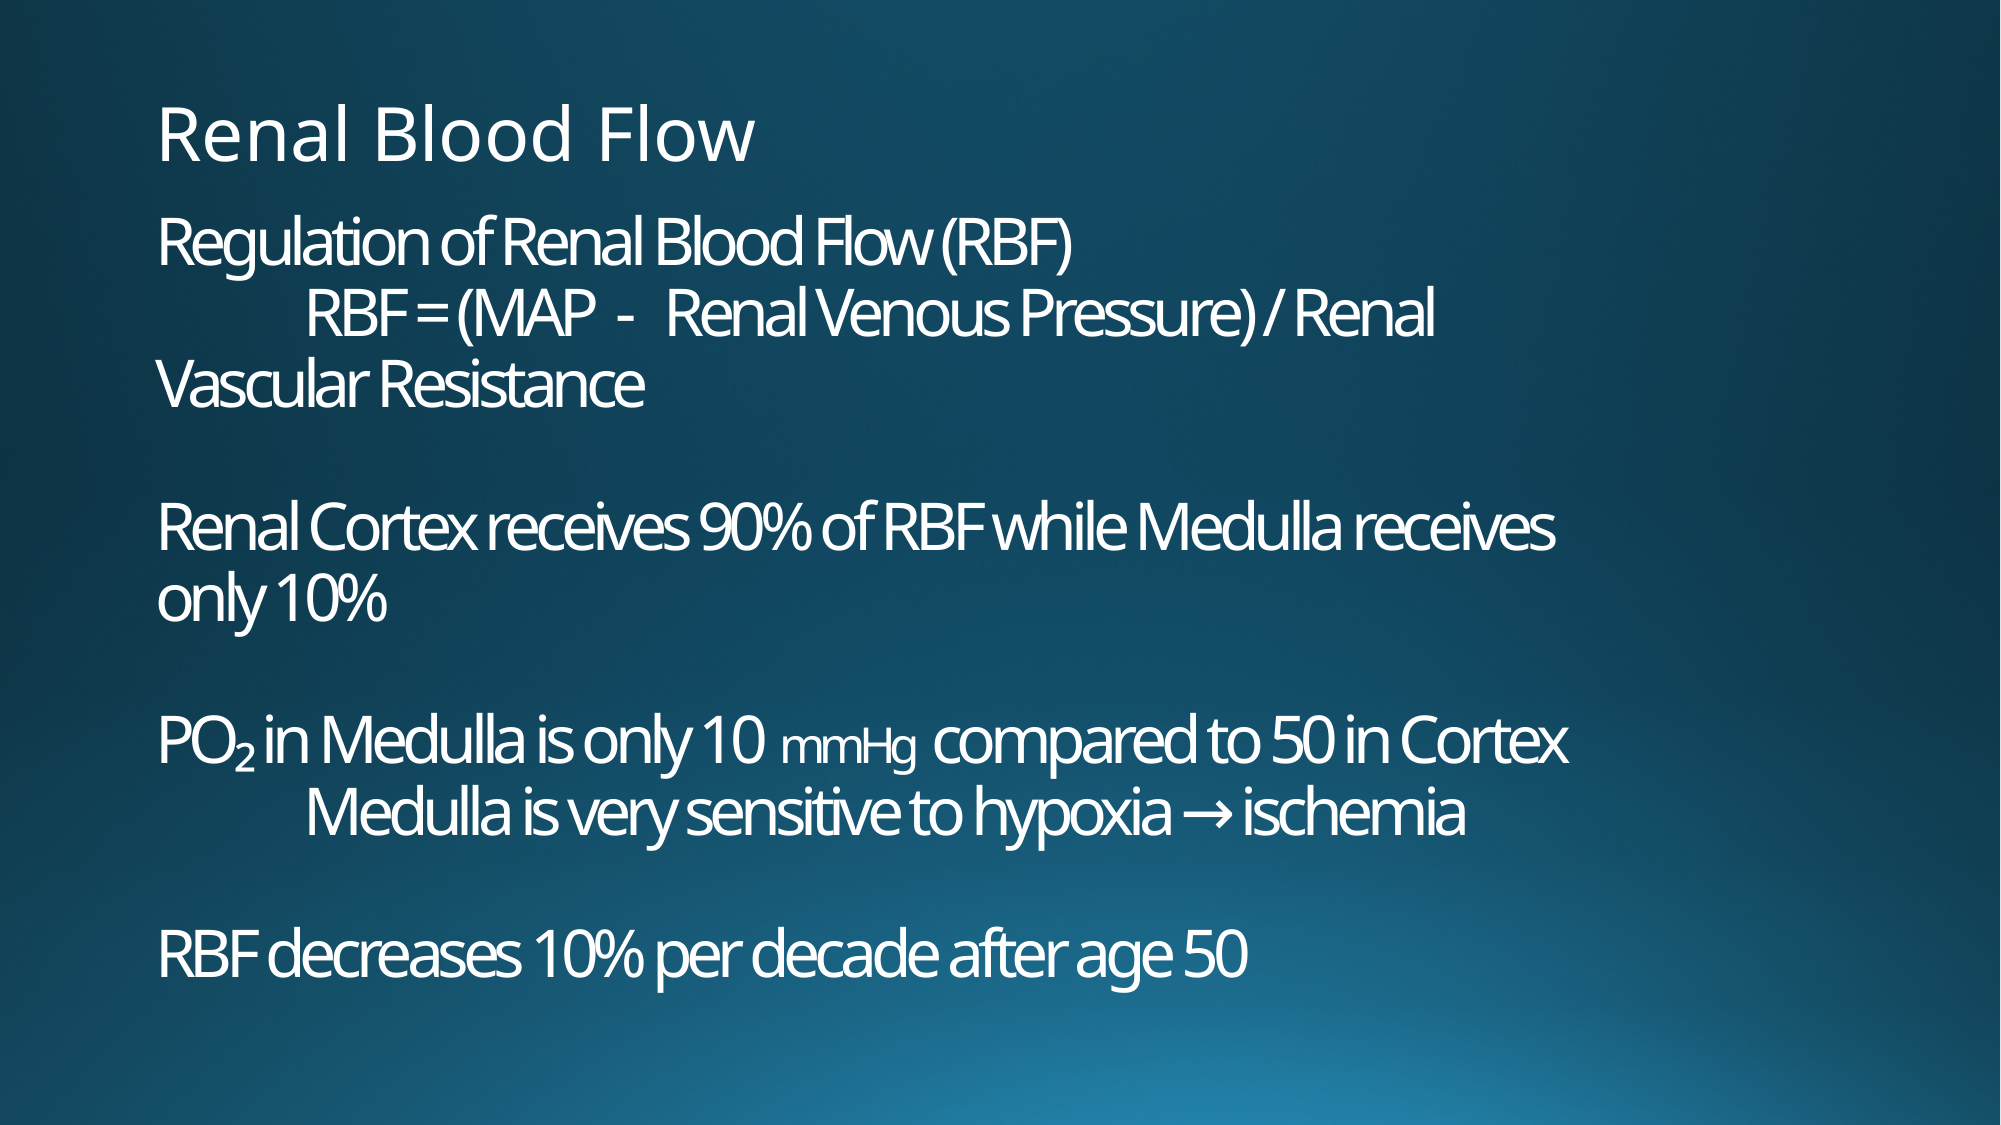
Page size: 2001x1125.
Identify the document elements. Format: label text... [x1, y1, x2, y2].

title Regulation of Renal Blood Flow (RBF) RBF = (MAP - Renal Venous Pressure) / Renal Vascular Resistance Renal Cortex receives 90% of RBF while Medulla receives only 10% PO₂ in Medulla is only 10 mmHg compared to 50 in Cortex Medulla is very sensitive to hypoxia → ischemia RBF decreases 10% per decade after age 50 [140, 200, 1641, 1002]
subtitle Renal Blood Flow [140, 61, 1641, 186]
picture [0, 0, 2001, 1125]
